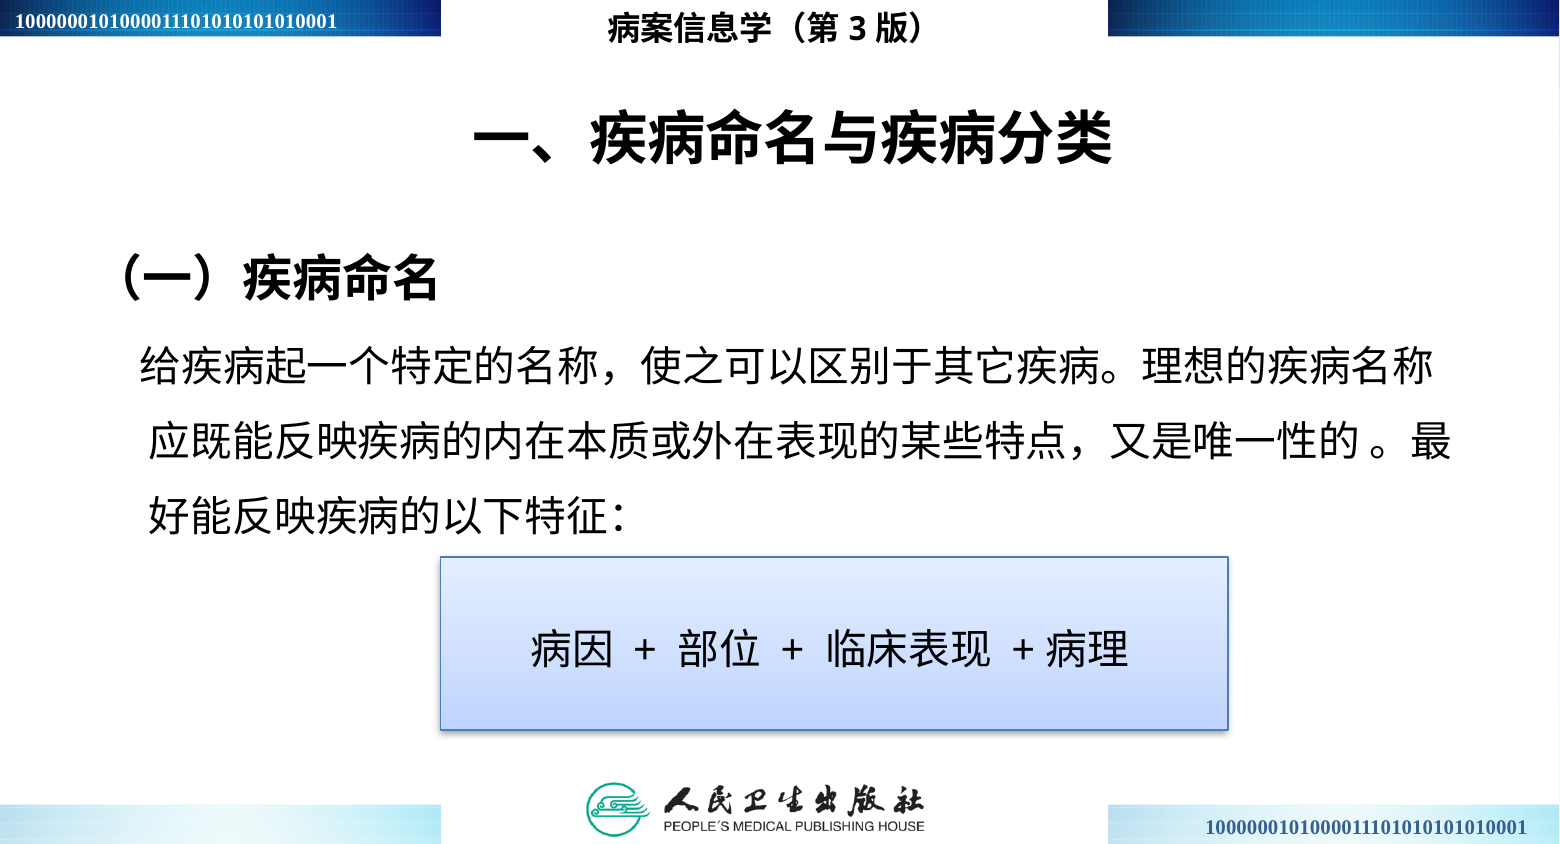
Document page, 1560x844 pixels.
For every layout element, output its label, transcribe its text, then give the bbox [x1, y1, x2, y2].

picture [1108, 805, 1560, 844]
text_box 病案信息学（第3版） [440, 0, 1109, 72]
title 一、疾病命名与疾病分类 [91, 93, 1495, 235]
picture [0, 805, 441, 844]
list （一）疾病命名 给疾病起一个特定的名称，使之可以区别于其它疾病。理想的疾病名称应既能反映疾病的内在本质或外在表现的某些特点，又是唯一性的 。最好能反映疾病的以下特征： [77, 208, 1482, 766]
picture [0, 0, 440, 36]
picture [565, 772, 945, 844]
text_box 病因 + 部位 + 临床表现 +病理 [440, 556, 1229, 731]
picture [1109, 0, 1560, 36]
